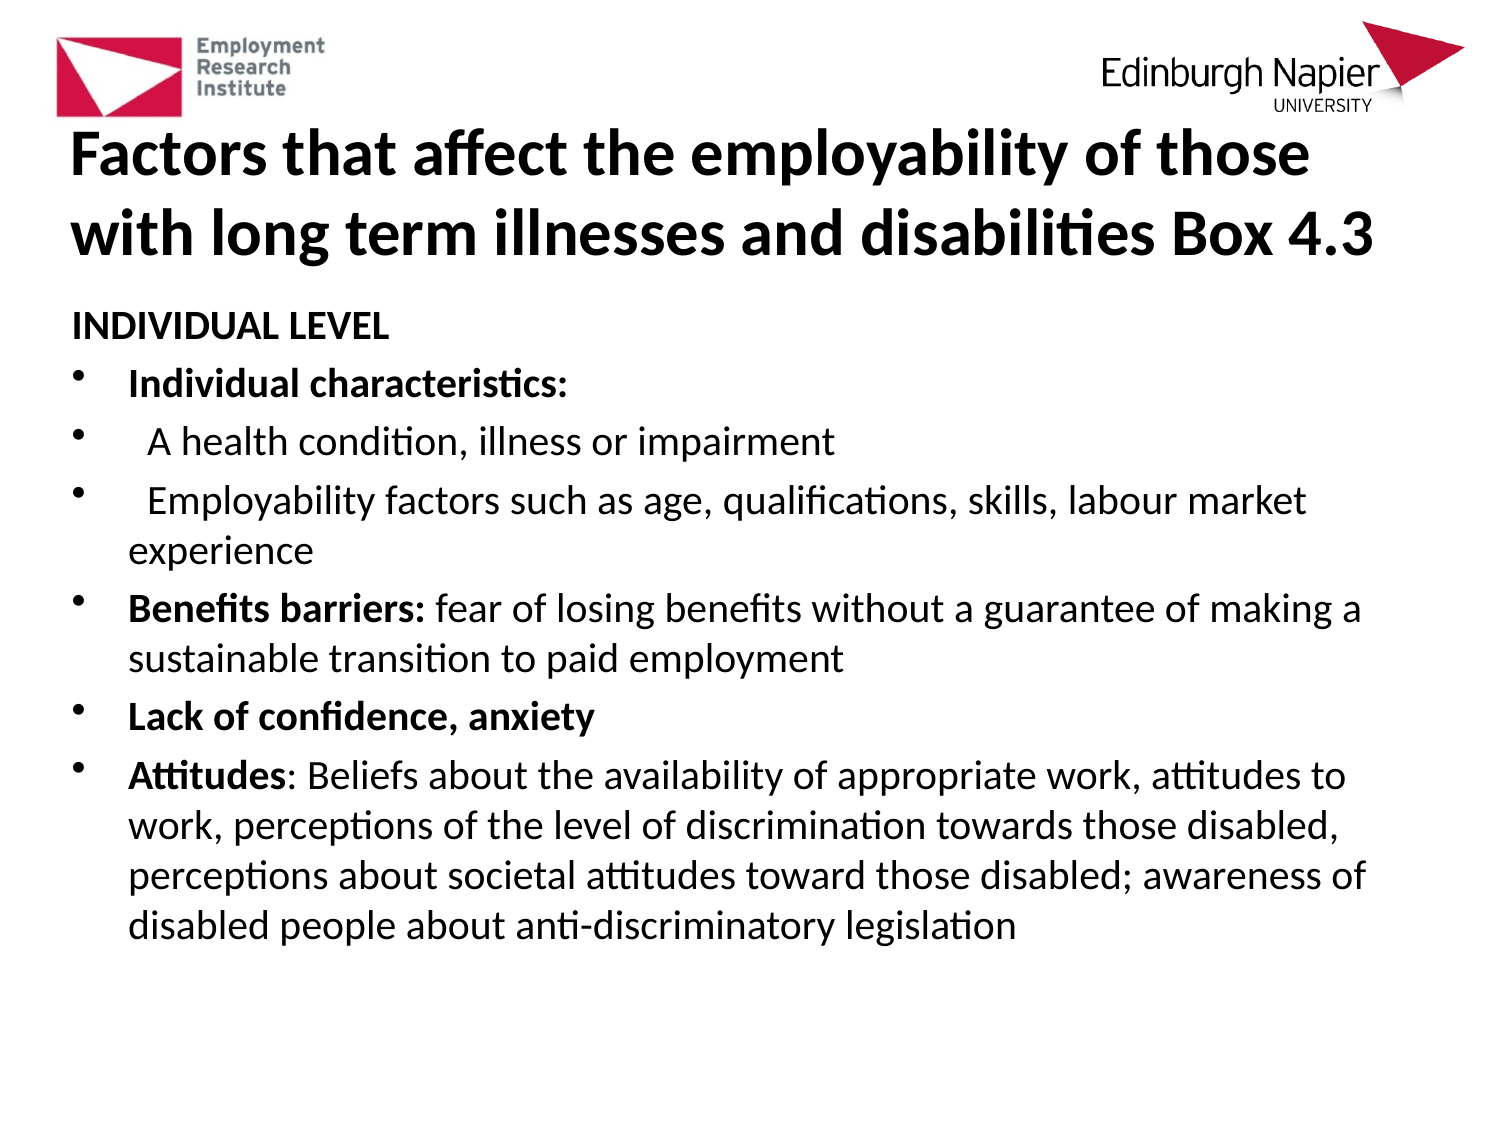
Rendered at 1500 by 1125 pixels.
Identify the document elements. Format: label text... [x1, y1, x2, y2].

picture [30, 31, 336, 127]
picture [1103, 21, 1465, 112]
title Factors that affect the employability of those with long term illnesses and disabilities Box 4.3 [55, 161, 1442, 276]
list INDIVIDUAL LEVEL Individual characteristics: A health condition, illness or impairment Employability factors such as age, qualifications, skills, labour market experience Benefits barriers: fear of losing benefits without a guarantee of making a sustainable transition to paid employment Lack of confidence, anxiety Attitudes: Beliefs about the availability of appropriate work, attitudes to work, perceptions of the level of discrimination towards those disabled, perceptions about societal attitudes toward those disabled; awareness of disabled people about anti-discriminatory legislation [56, 289, 1443, 1037]
